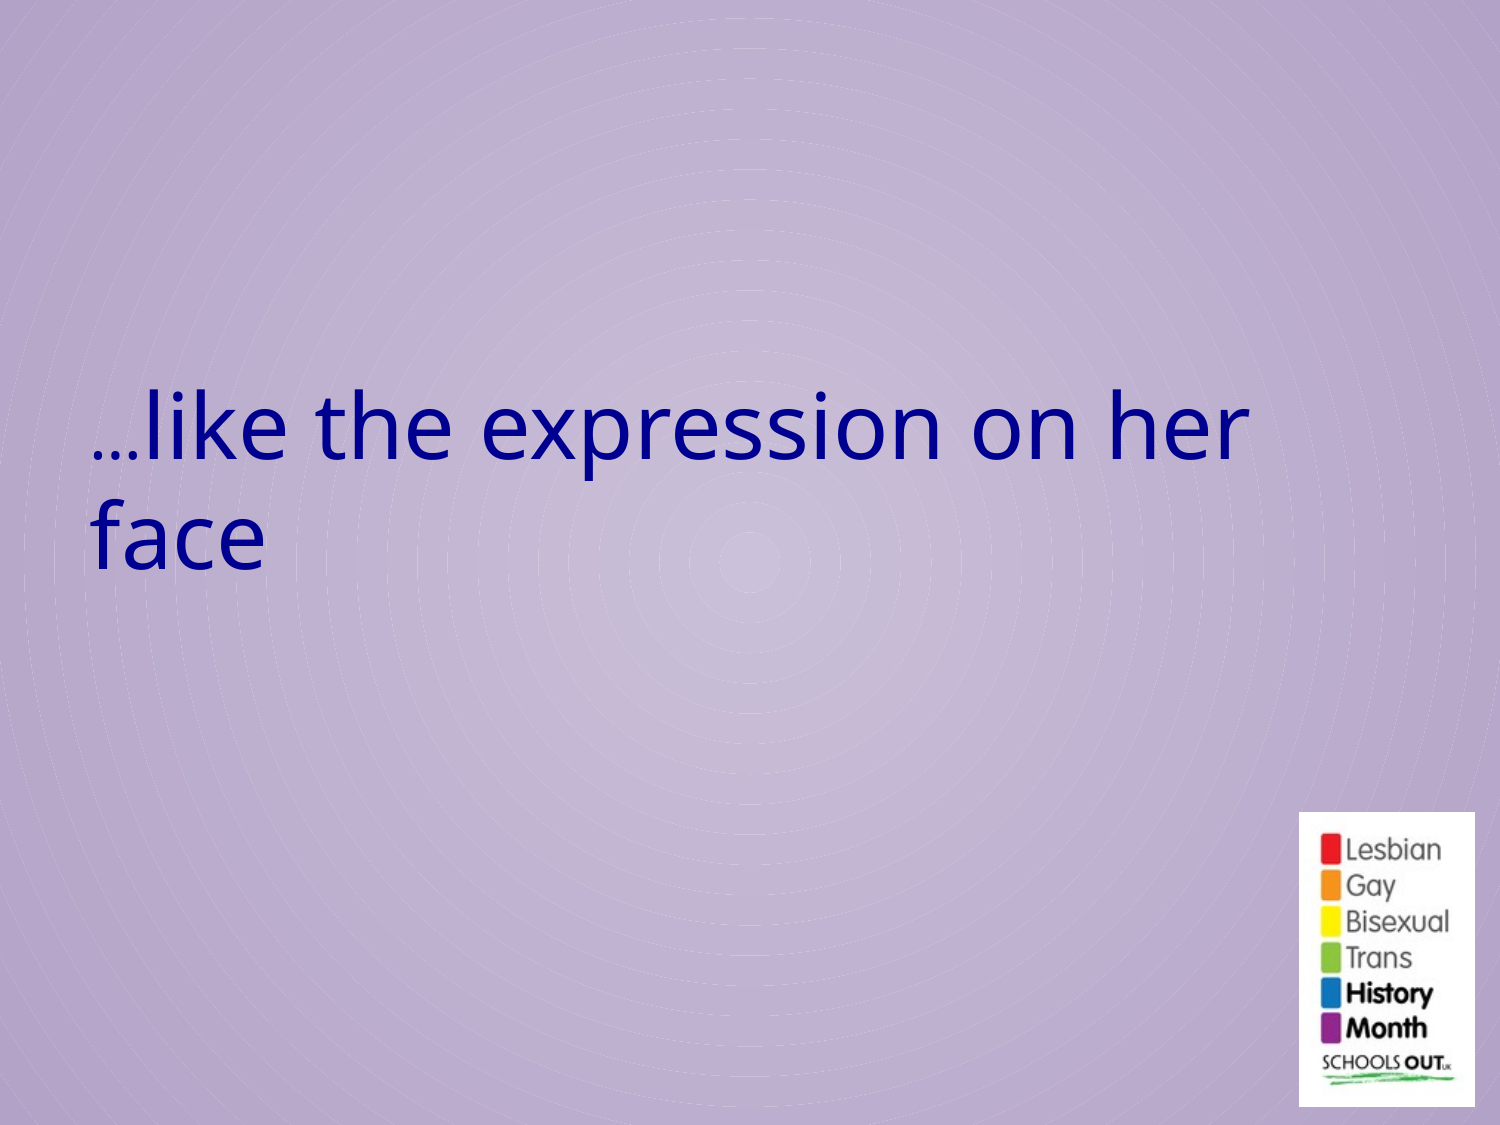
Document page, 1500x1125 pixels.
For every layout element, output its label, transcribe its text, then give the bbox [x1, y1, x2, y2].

list …like the expression on her face [75, 262, 1425, 1005]
picture [1299, 812, 1475, 1107]
